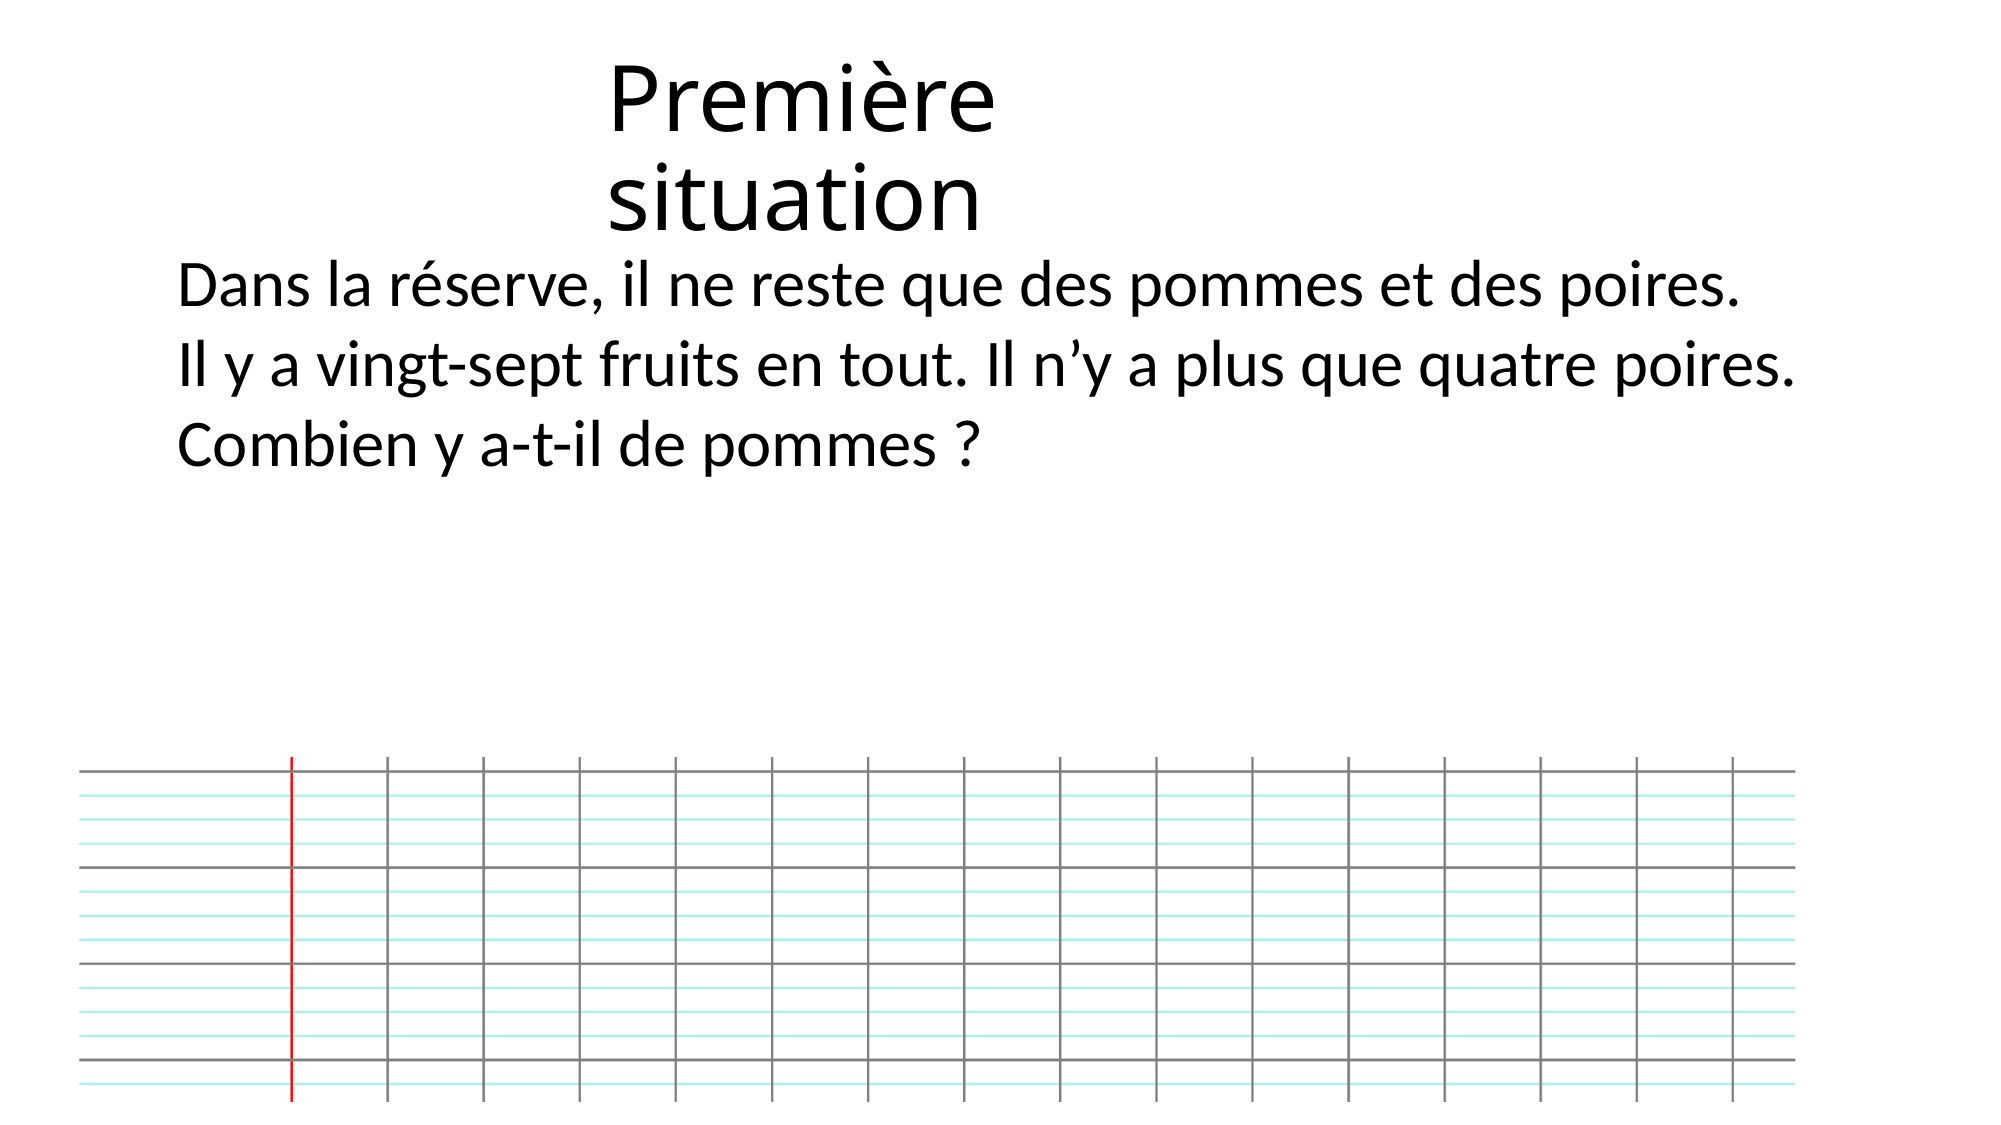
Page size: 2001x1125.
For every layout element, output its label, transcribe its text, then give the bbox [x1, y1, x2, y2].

title Première situation [591, 42, 1364, 260]
text_box Dans la réserve, il ne reste que des pommes et des poires. Il y a vingt-sept fruits en tout. Il n’y a plus que quatre poires. Combien y a-t-il de pommes ? [162, 232, 1829, 487]
picture [79, 757, 1796, 1102]
